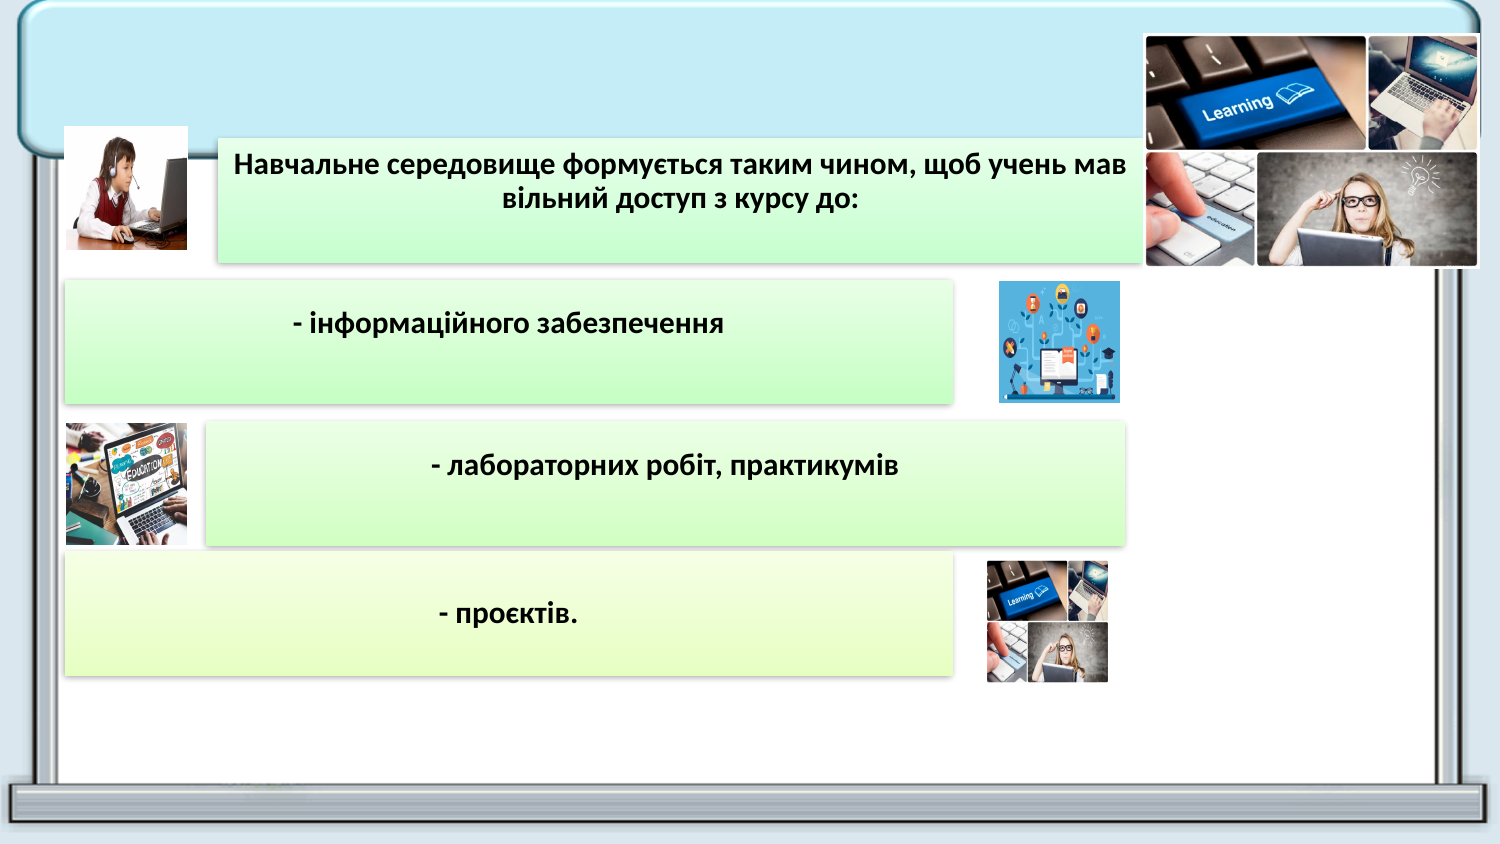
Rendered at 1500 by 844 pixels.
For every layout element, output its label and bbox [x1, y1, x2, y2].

list [64, 126, 1416, 684]
picture [0, 0, 1500, 844]
